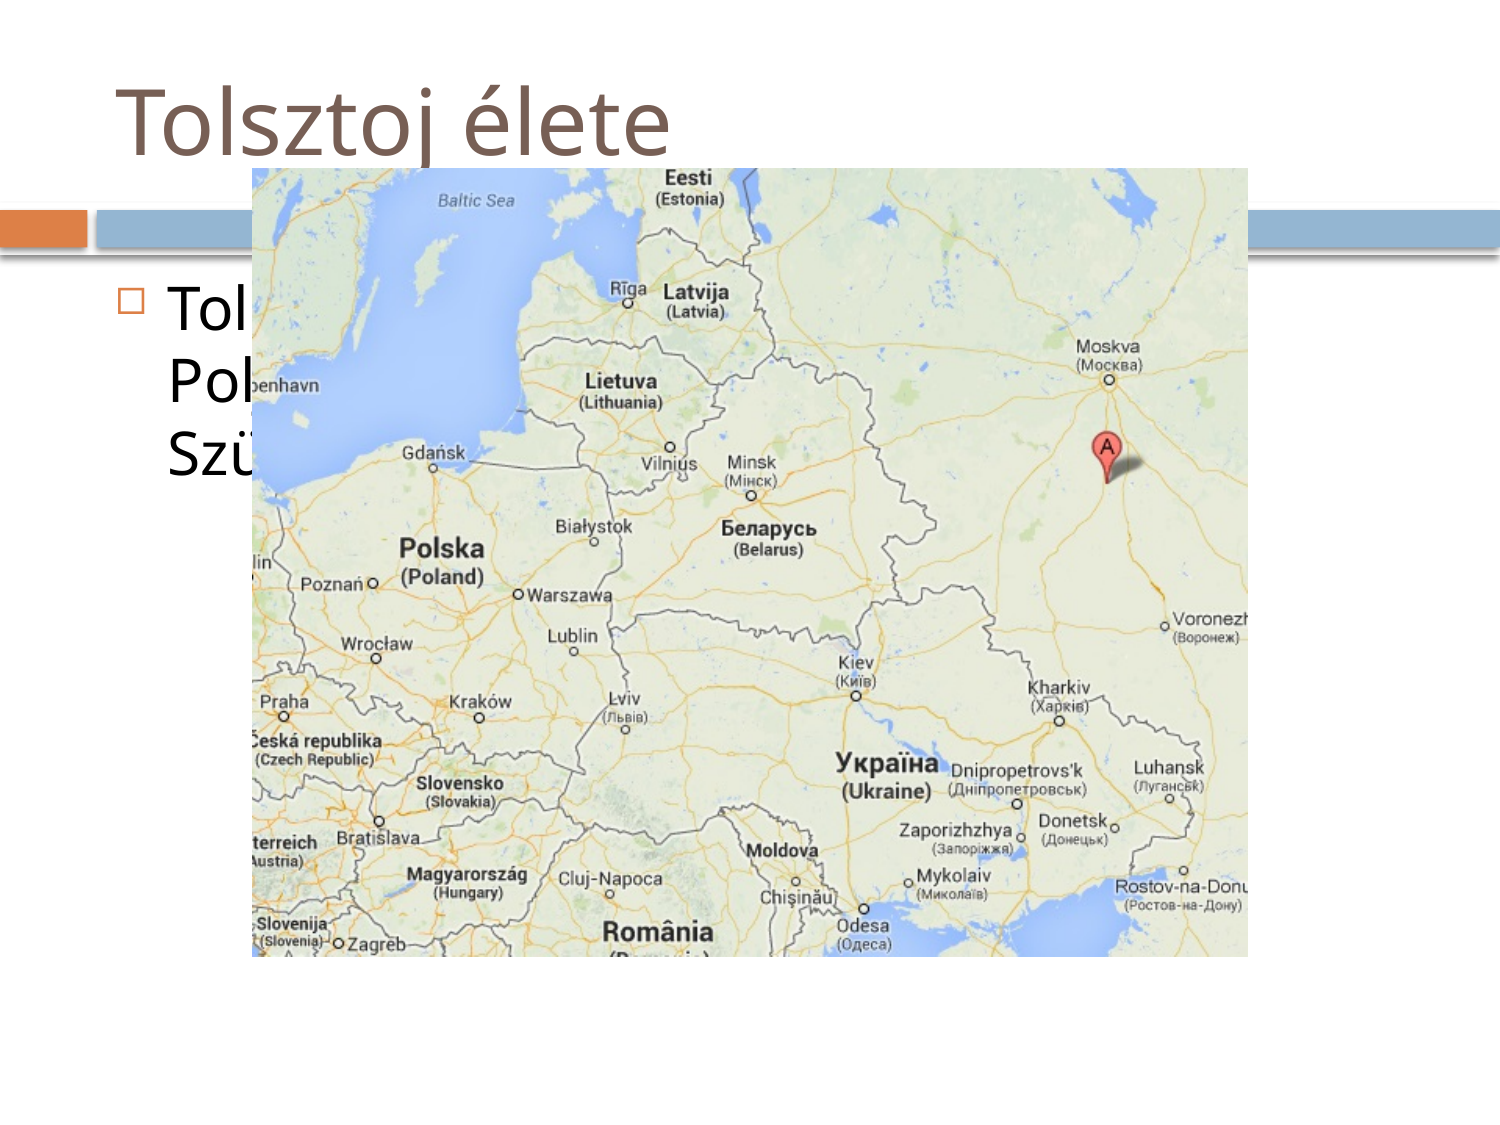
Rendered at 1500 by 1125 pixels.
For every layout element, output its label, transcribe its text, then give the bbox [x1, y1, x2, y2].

list Tolsztoj 1828-ban született Jaszjana Poljában, gazdag főnemesi családban. Szüleit korán elveszíti, rokonai nevelik. [100, 262, 1438, 1000]
picture [251, 168, 1248, 957]
title Tolsztoj élete [100, 37, 1438, 200]
